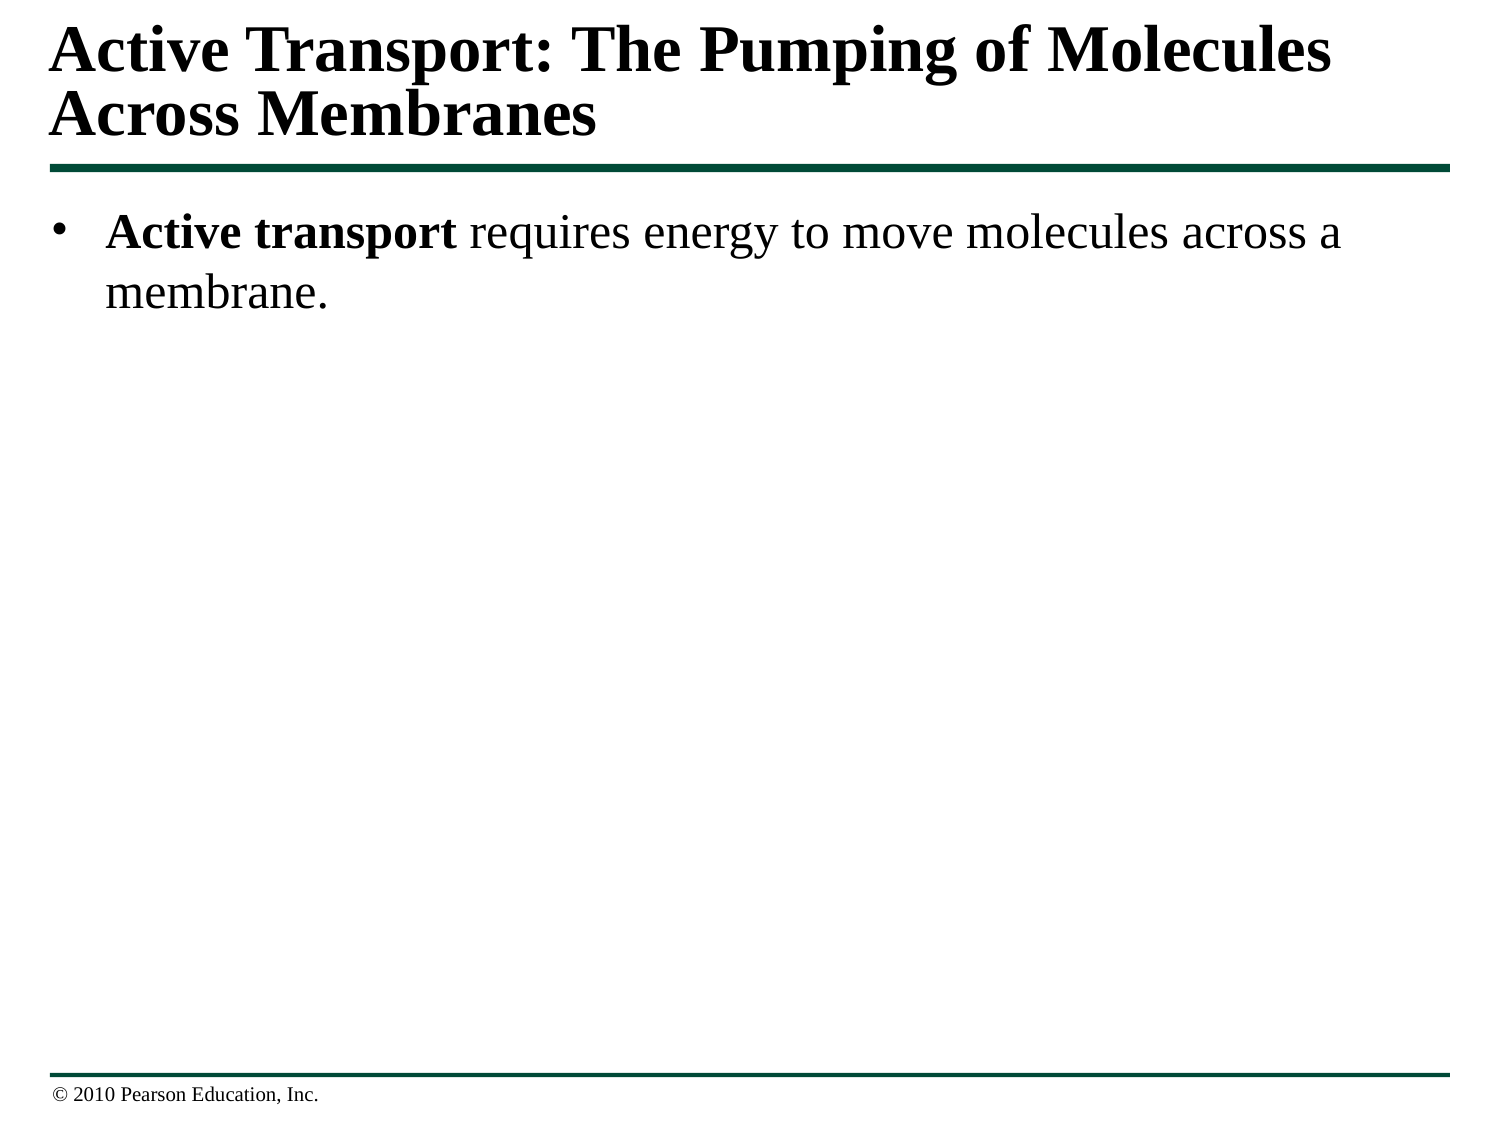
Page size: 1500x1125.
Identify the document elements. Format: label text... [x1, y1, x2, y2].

text_box © 2010 Pearson Education, Inc. [37, 1072, 938, 1113]
title Active Transport: The Pumping of Molecules Across Membranes [33, 12, 1434, 156]
list Active transport requires energy to move molecules across a membrane. [35, 191, 1449, 339]
